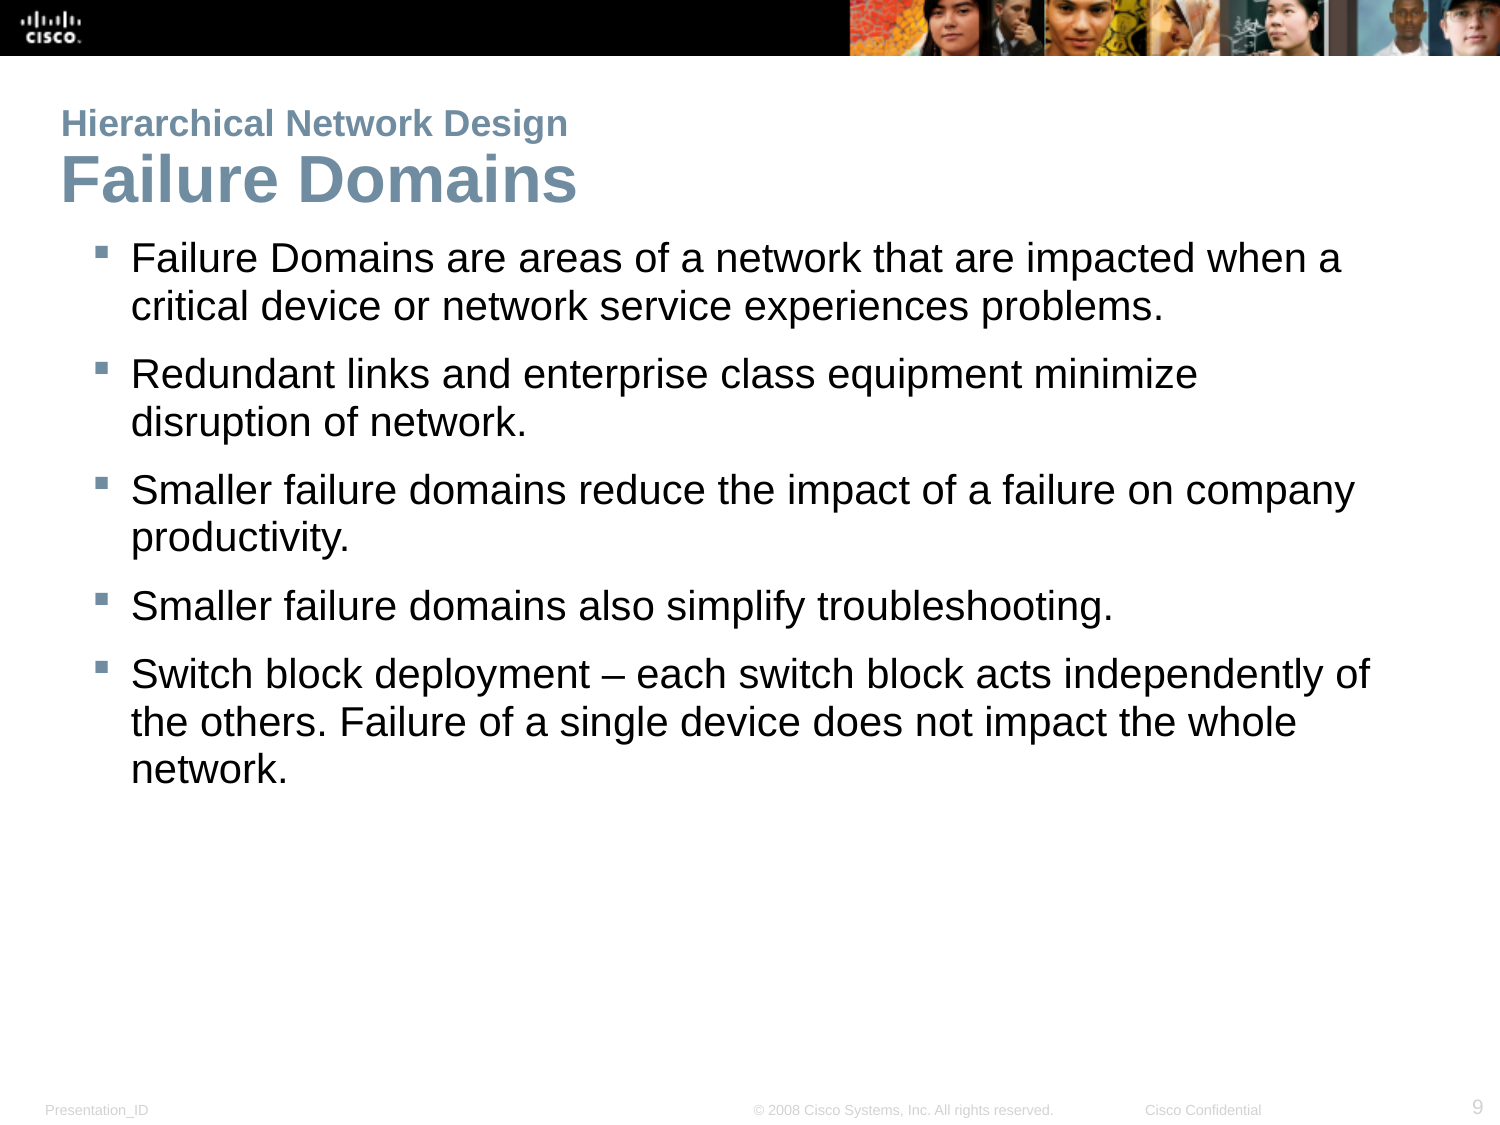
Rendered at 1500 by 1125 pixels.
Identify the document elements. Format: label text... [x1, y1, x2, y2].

picture [0, 0, 1500, 56]
title Hierarchical Network Design Failure Domains [47, 85, 1384, 224]
list Failure Domains are areas of a network that are impacted when a critical device or network service experiences problems. Redundant links and enterprise class equipment minimize disruption of network. Smaller failure domains reduce the impact of a failure on company productivity. Smaller failure domains also simplify troubleshooting. Switch block deployment – each switch block acts independently of the others. Failure of a single device does not impact the whole network. [78, 227, 1391, 989]
